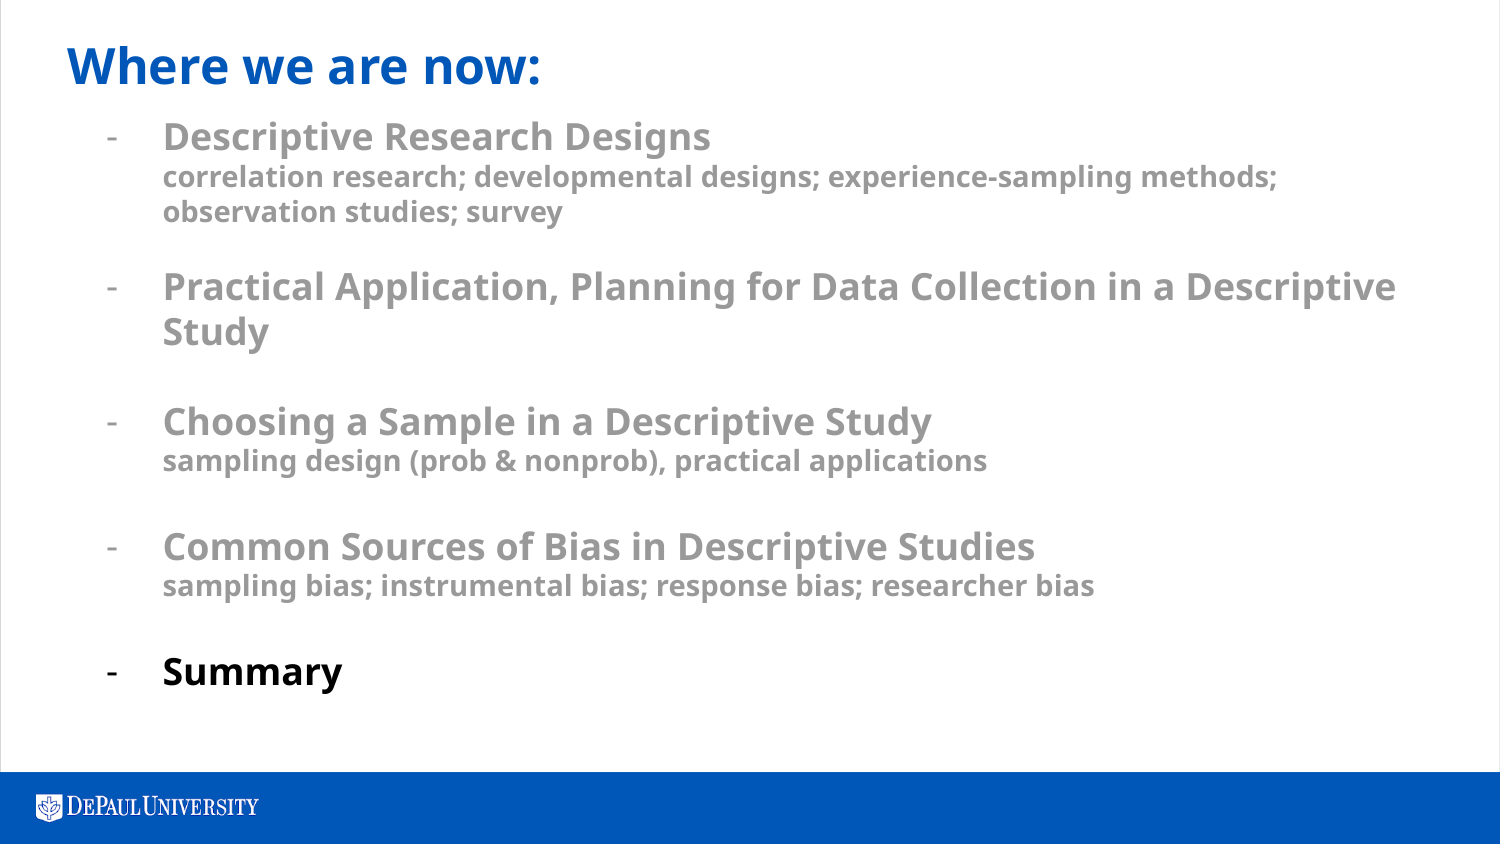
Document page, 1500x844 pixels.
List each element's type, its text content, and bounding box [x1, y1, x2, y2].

title Where we are now: [56, 35, 1368, 118]
picture [0, 0, 1500, 844]
text_box Descriptive Research Designs correlation research; developmental designs; experience-sampling methods; observation studies; survey Practical Application, Planning for Data Collection in a Descriptive Study Choosing a Sample in a Descriptive Study sampling design (prob & nonprob), practical applications Common Sources of Bias in Descriptive Studies sampling bias; instrumental bias; response bias; researcher bias Summary [72, 97, 1451, 747]
